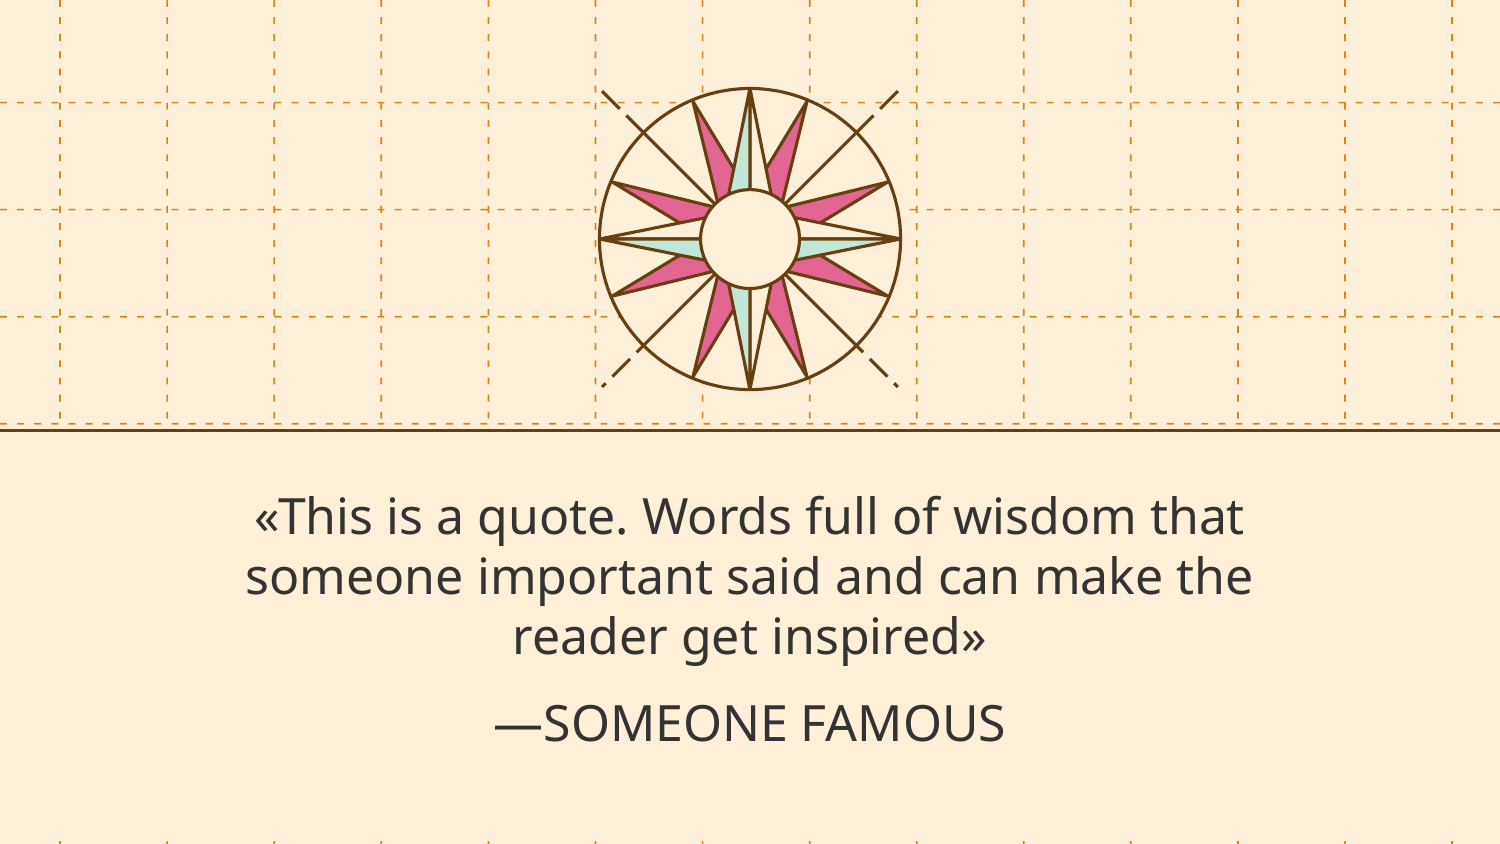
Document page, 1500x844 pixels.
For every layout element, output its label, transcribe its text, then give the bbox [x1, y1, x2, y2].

title —SOMEONE FAMOUS [438, 686, 1062, 756]
subtitle «This is a quote. Words full of wisdom that someone important said and can make the reader get inspired» [225, 469, 1275, 678]
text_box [599, 88, 901, 390]
